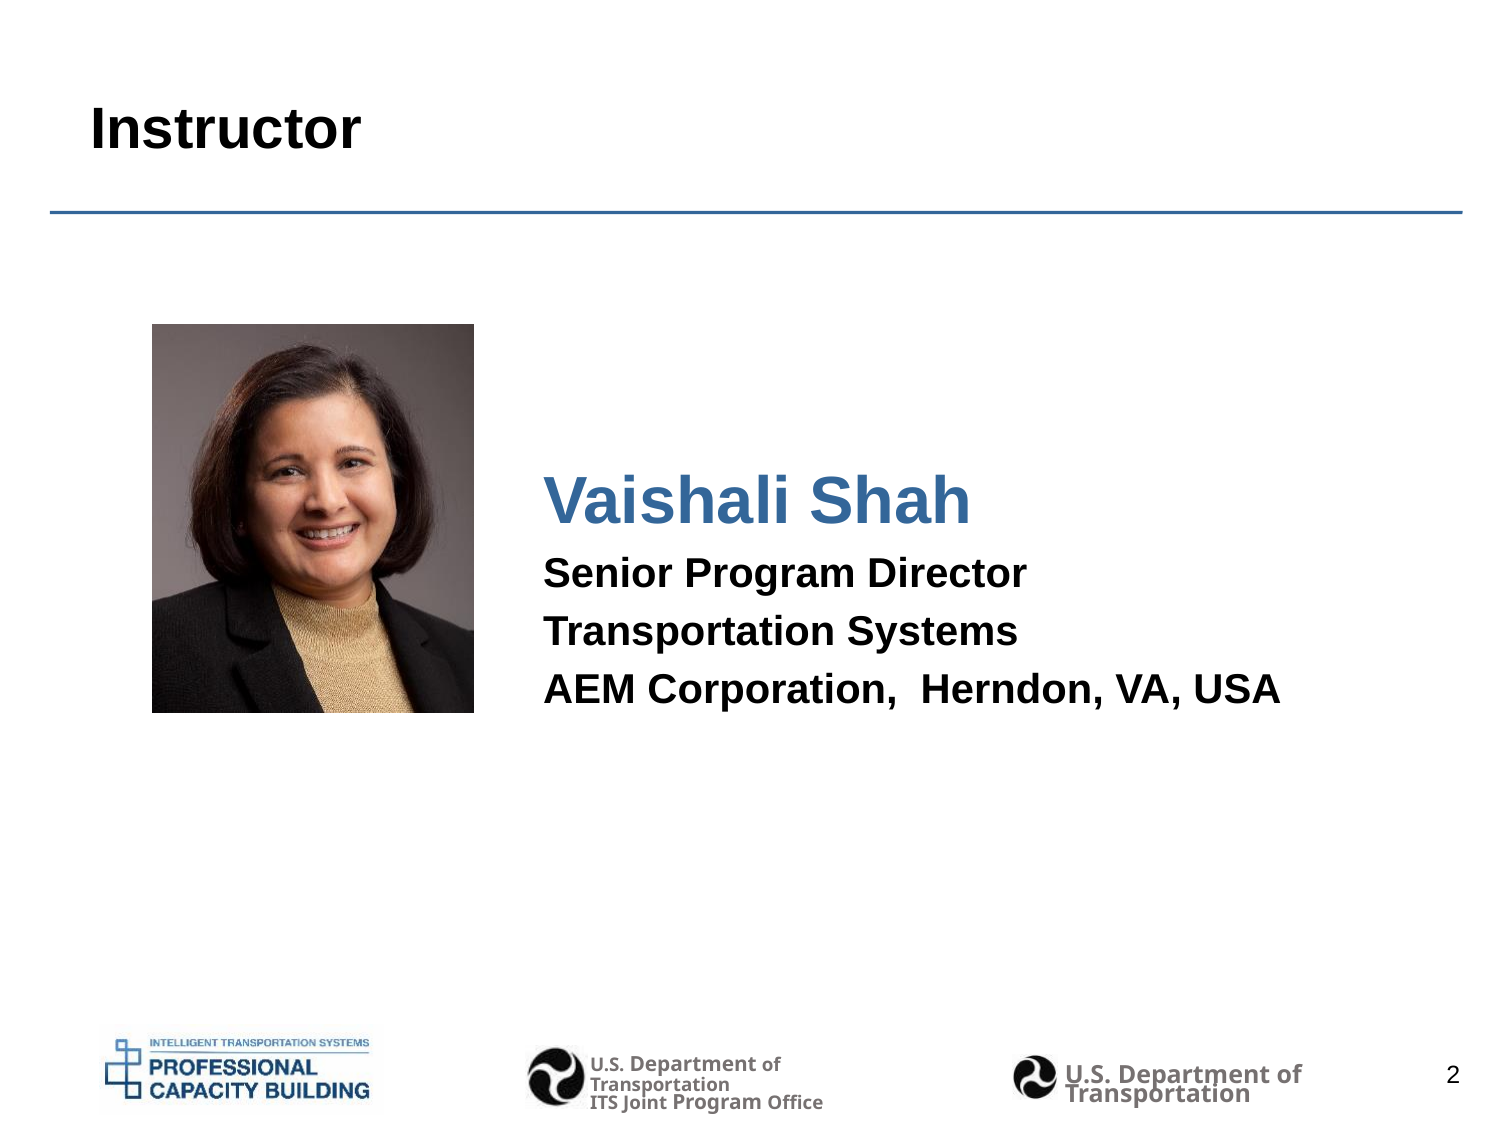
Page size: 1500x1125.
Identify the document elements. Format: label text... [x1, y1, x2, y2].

picture [1012, 1054, 1058, 1100]
title Instructor [75, 62, 1425, 188]
picture [525, 1045, 588, 1109]
picture [99, 1024, 384, 1115]
text_box Vaishali Shah Senior Program Director Transportation Systems AEM Corporation, Herndon, VA, USA [499, 449, 1338, 750]
picture [137, 324, 475, 713]
